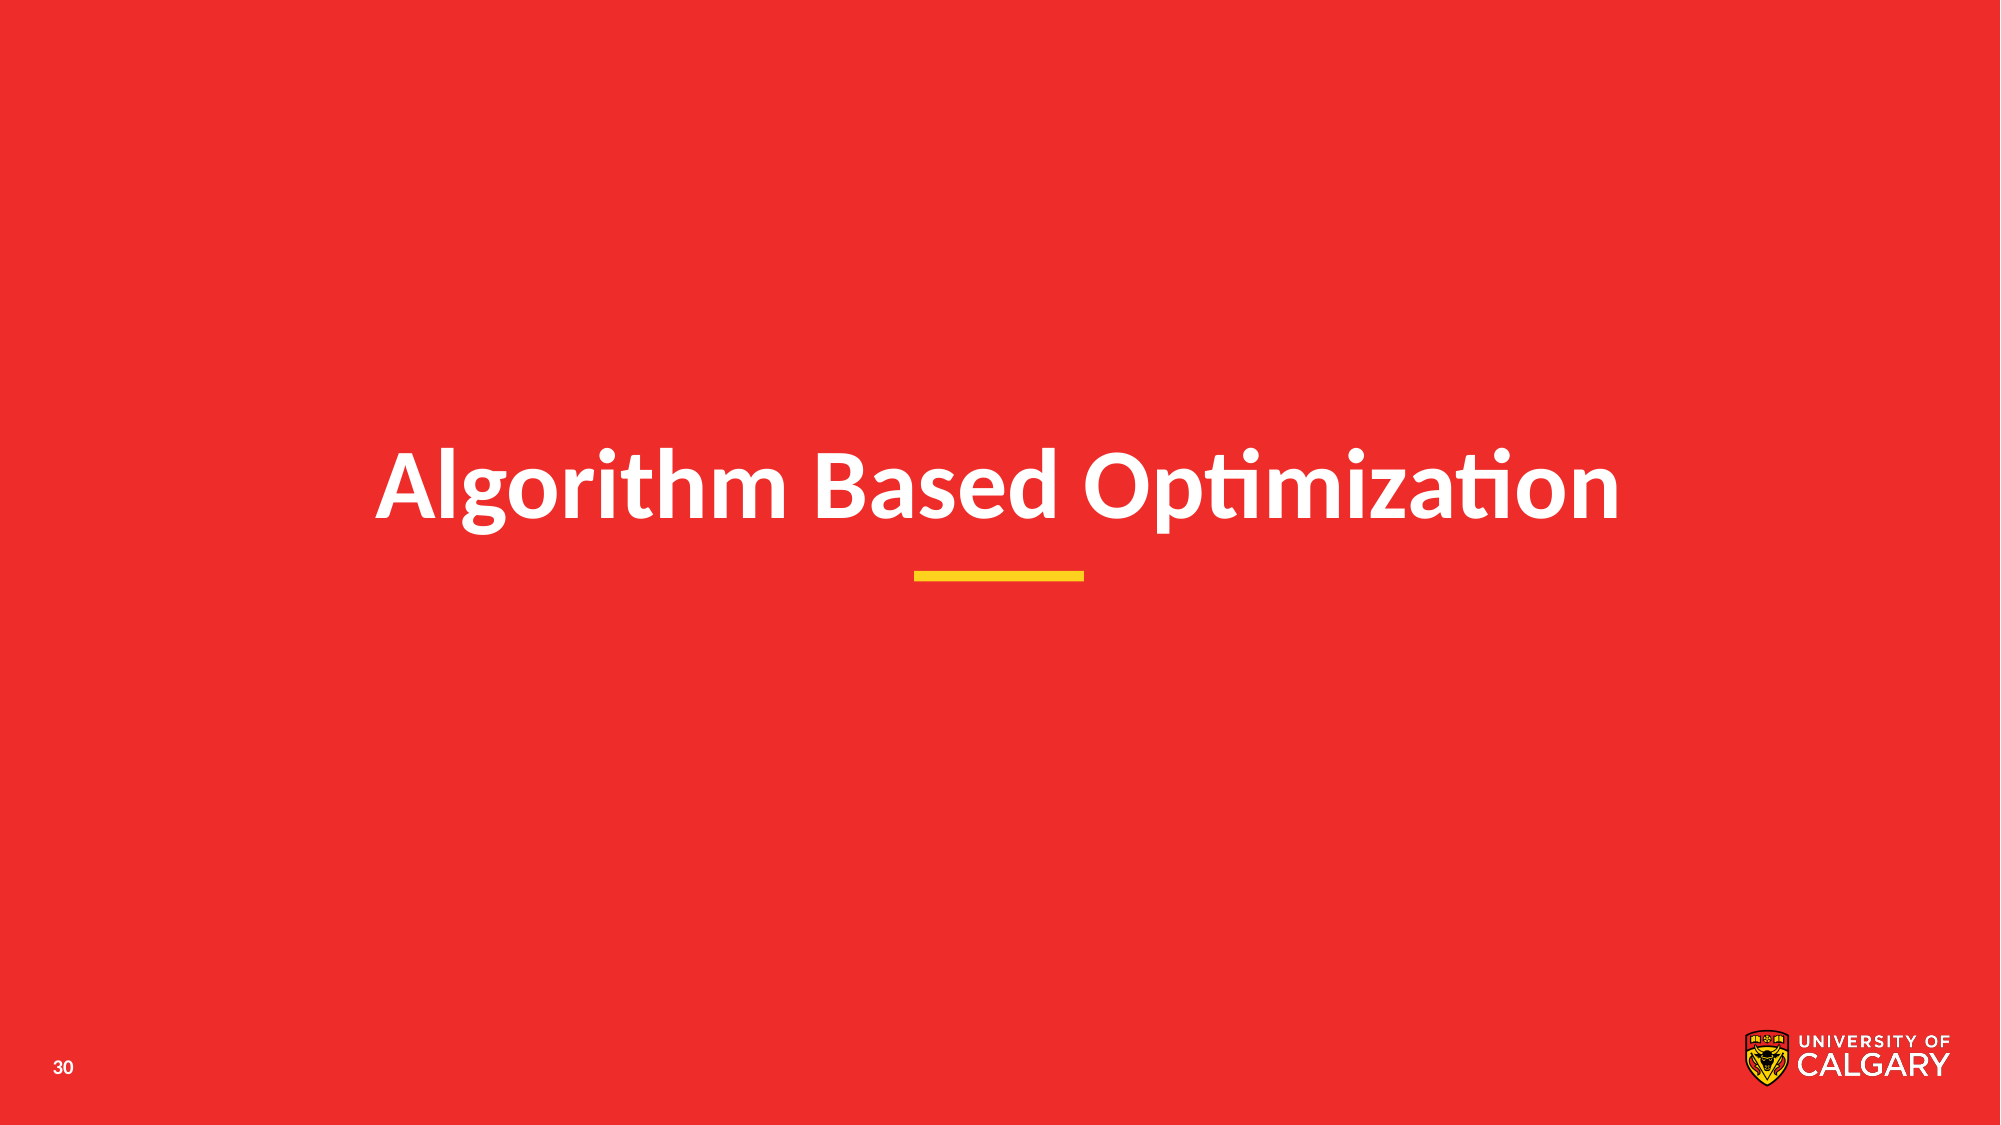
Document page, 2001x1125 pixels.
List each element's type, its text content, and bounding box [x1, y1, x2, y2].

picture [1722, 1012, 1973, 1099]
title Algorithm Based Optimization [136, 301, 1862, 548]
